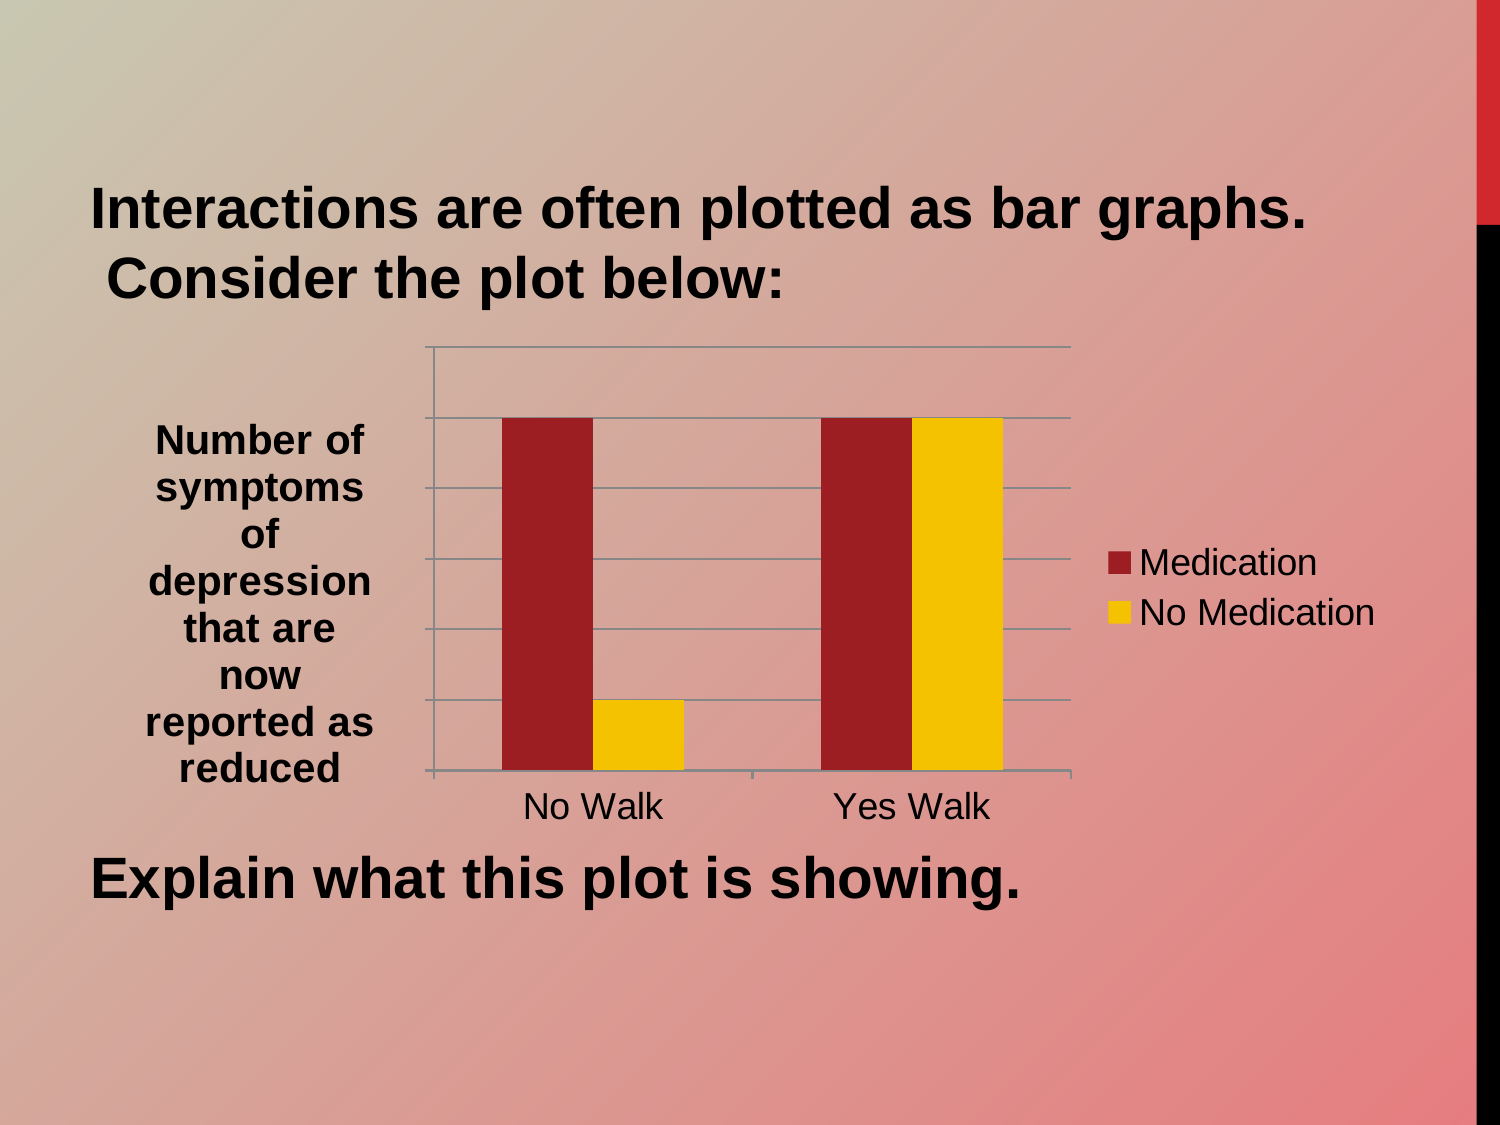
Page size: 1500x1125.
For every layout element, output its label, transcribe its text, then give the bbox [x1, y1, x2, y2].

list Interactions are often plotted as bar graphs. Consider the plot below: Explain what this plot is showing. [75, 162, 1325, 1005]
chart [136, 336, 1401, 838]
